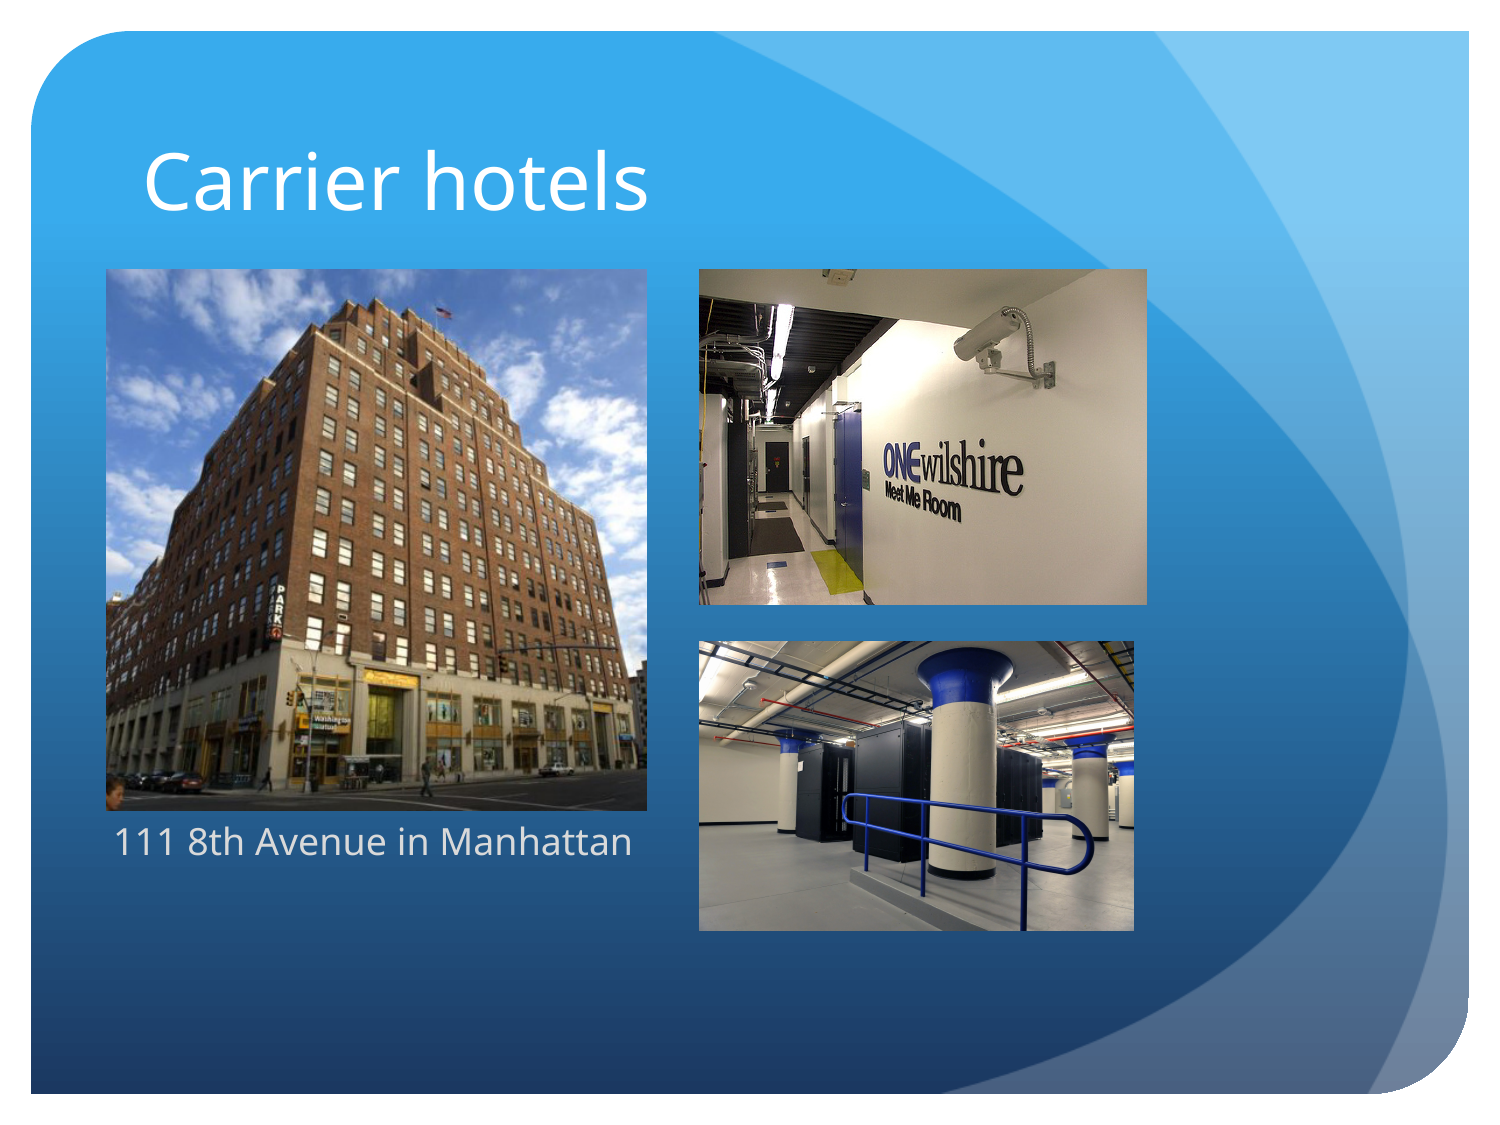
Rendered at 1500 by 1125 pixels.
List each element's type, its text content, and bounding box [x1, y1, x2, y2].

title Carrier hotels [127, 62, 1372, 234]
text_box 111 8th Avenue in Manhattan [98, 810, 649, 871]
picture [24, 30, 1473, 1094]
